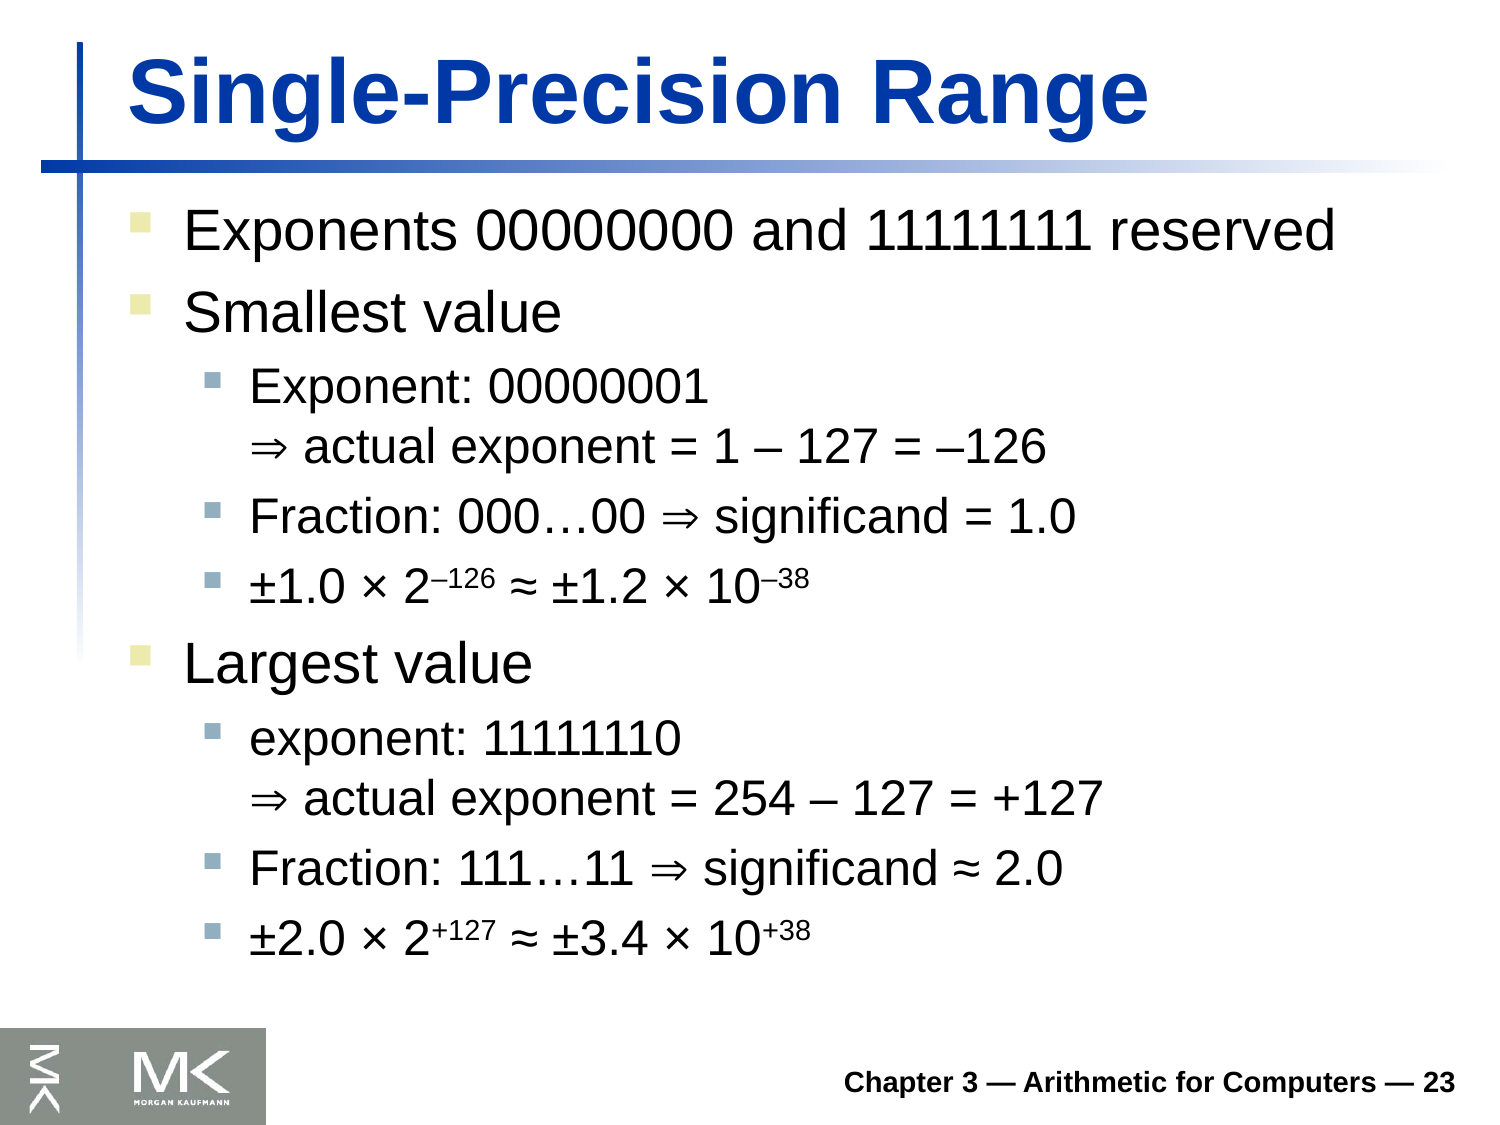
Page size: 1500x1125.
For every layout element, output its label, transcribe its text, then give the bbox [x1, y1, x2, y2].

list Exponents 00000000 and 11111111 reserved Smallest value Exponent: 00000001  actual exponent = 1 – 127 = –126 Fraction: 000…00  significand = 1.0 ±1.0 × 2–126 ≈ ±1.2 × 10–38 Largest value exponent: 11111110  actual exponent = 254 – 127 = +127 Fraction: 111…11  significand ≈ 2.0 ±2.0 × 2+127 ≈ ±3.4 × 10+38 [112, 184, 1469, 1024]
picture [0, 1028, 266, 1125]
title Single-Precision Range [112, 23, 1468, 149]
footer Chapter 3 — Arithmetic for Computers — 23 [277, 1046, 1471, 1106]
